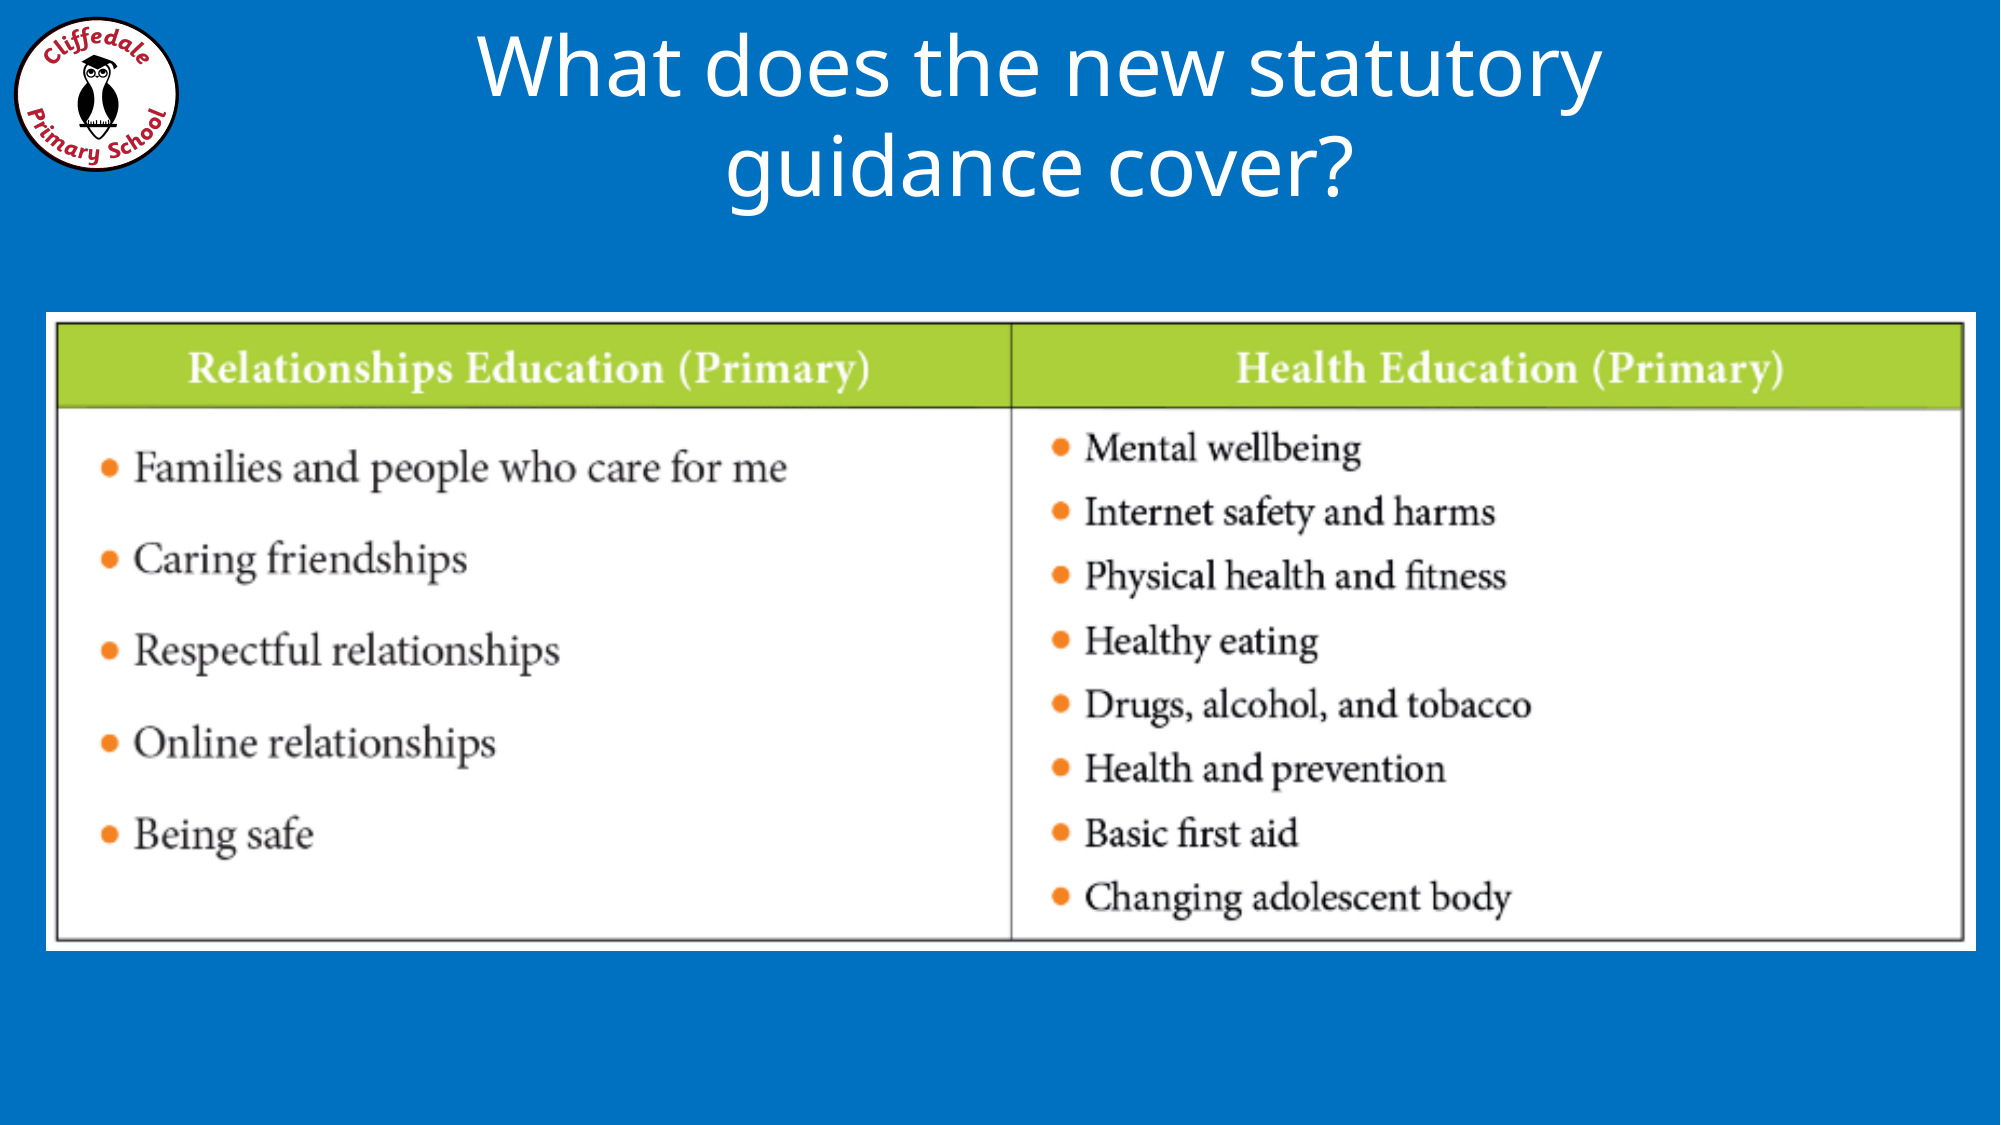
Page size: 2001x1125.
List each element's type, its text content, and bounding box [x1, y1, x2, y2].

title What does the new statutory guidance cover? [340, 39, 1741, 287]
picture [46, 311, 1977, 951]
picture [12, 13, 181, 175]
